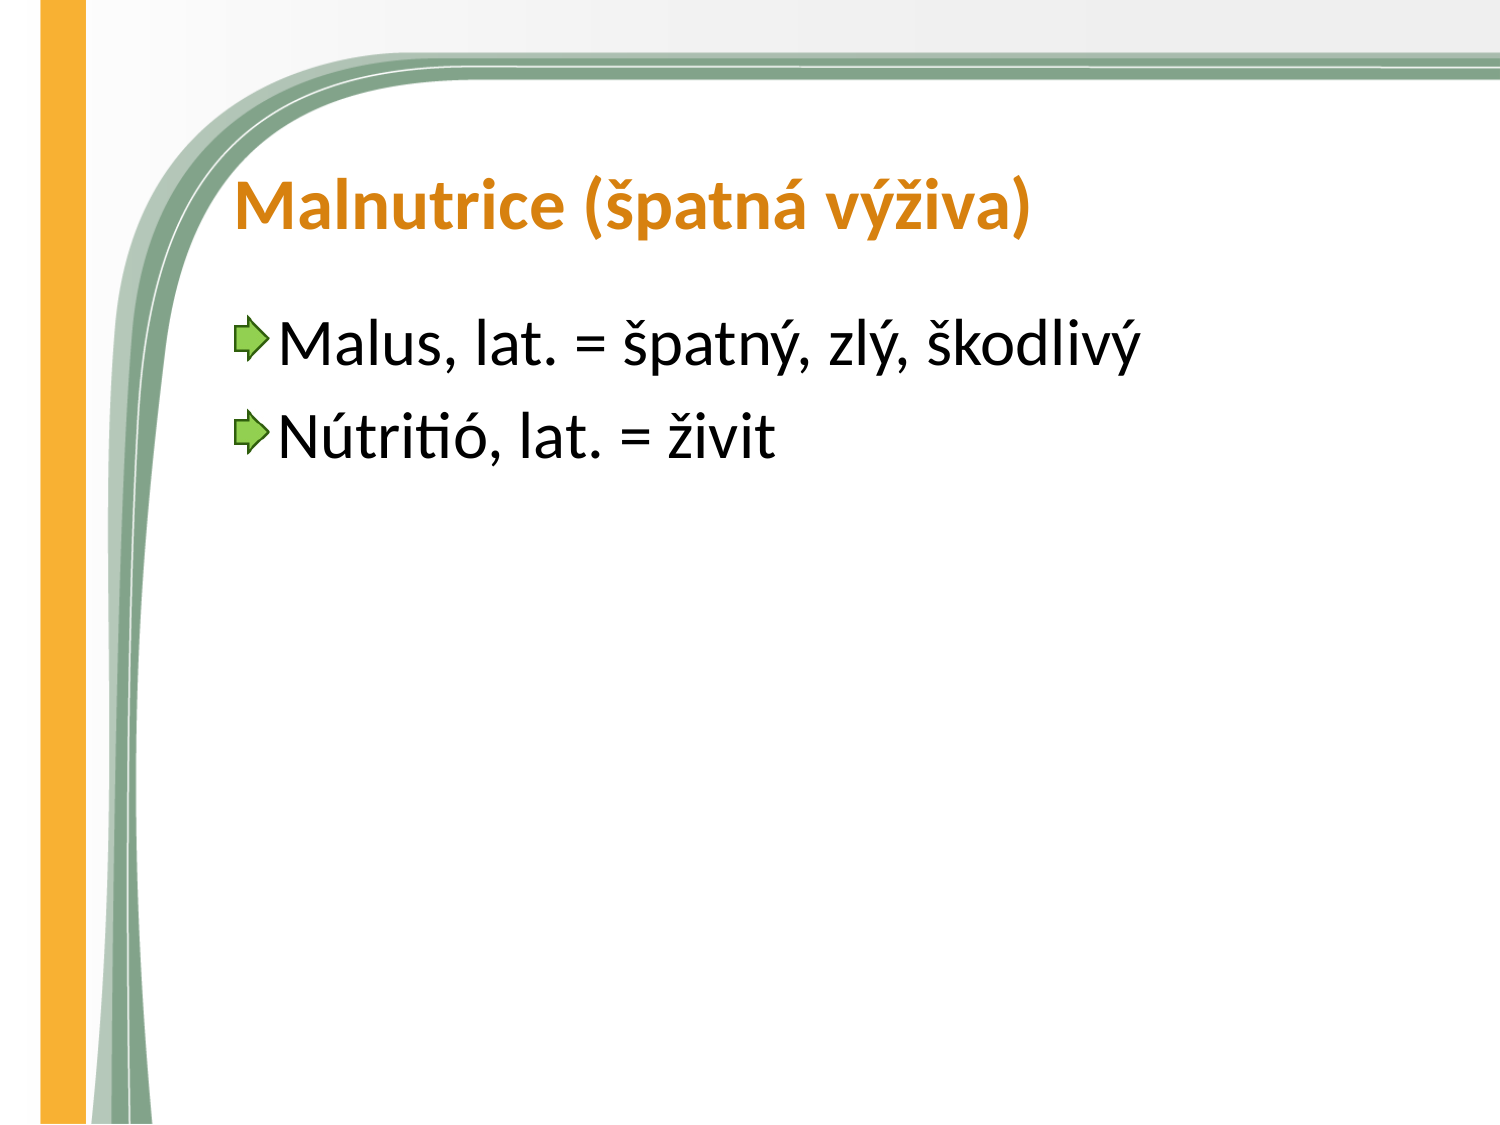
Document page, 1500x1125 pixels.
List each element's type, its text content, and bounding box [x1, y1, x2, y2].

picture [0, 0, 1500, 1125]
title Malnutrice (špatná výživa) [218, 149, 1425, 252]
list Malus, lat. = špatný, zlý, škodlivý Nútritió, lat. = živit [218, 290, 1425, 1035]
